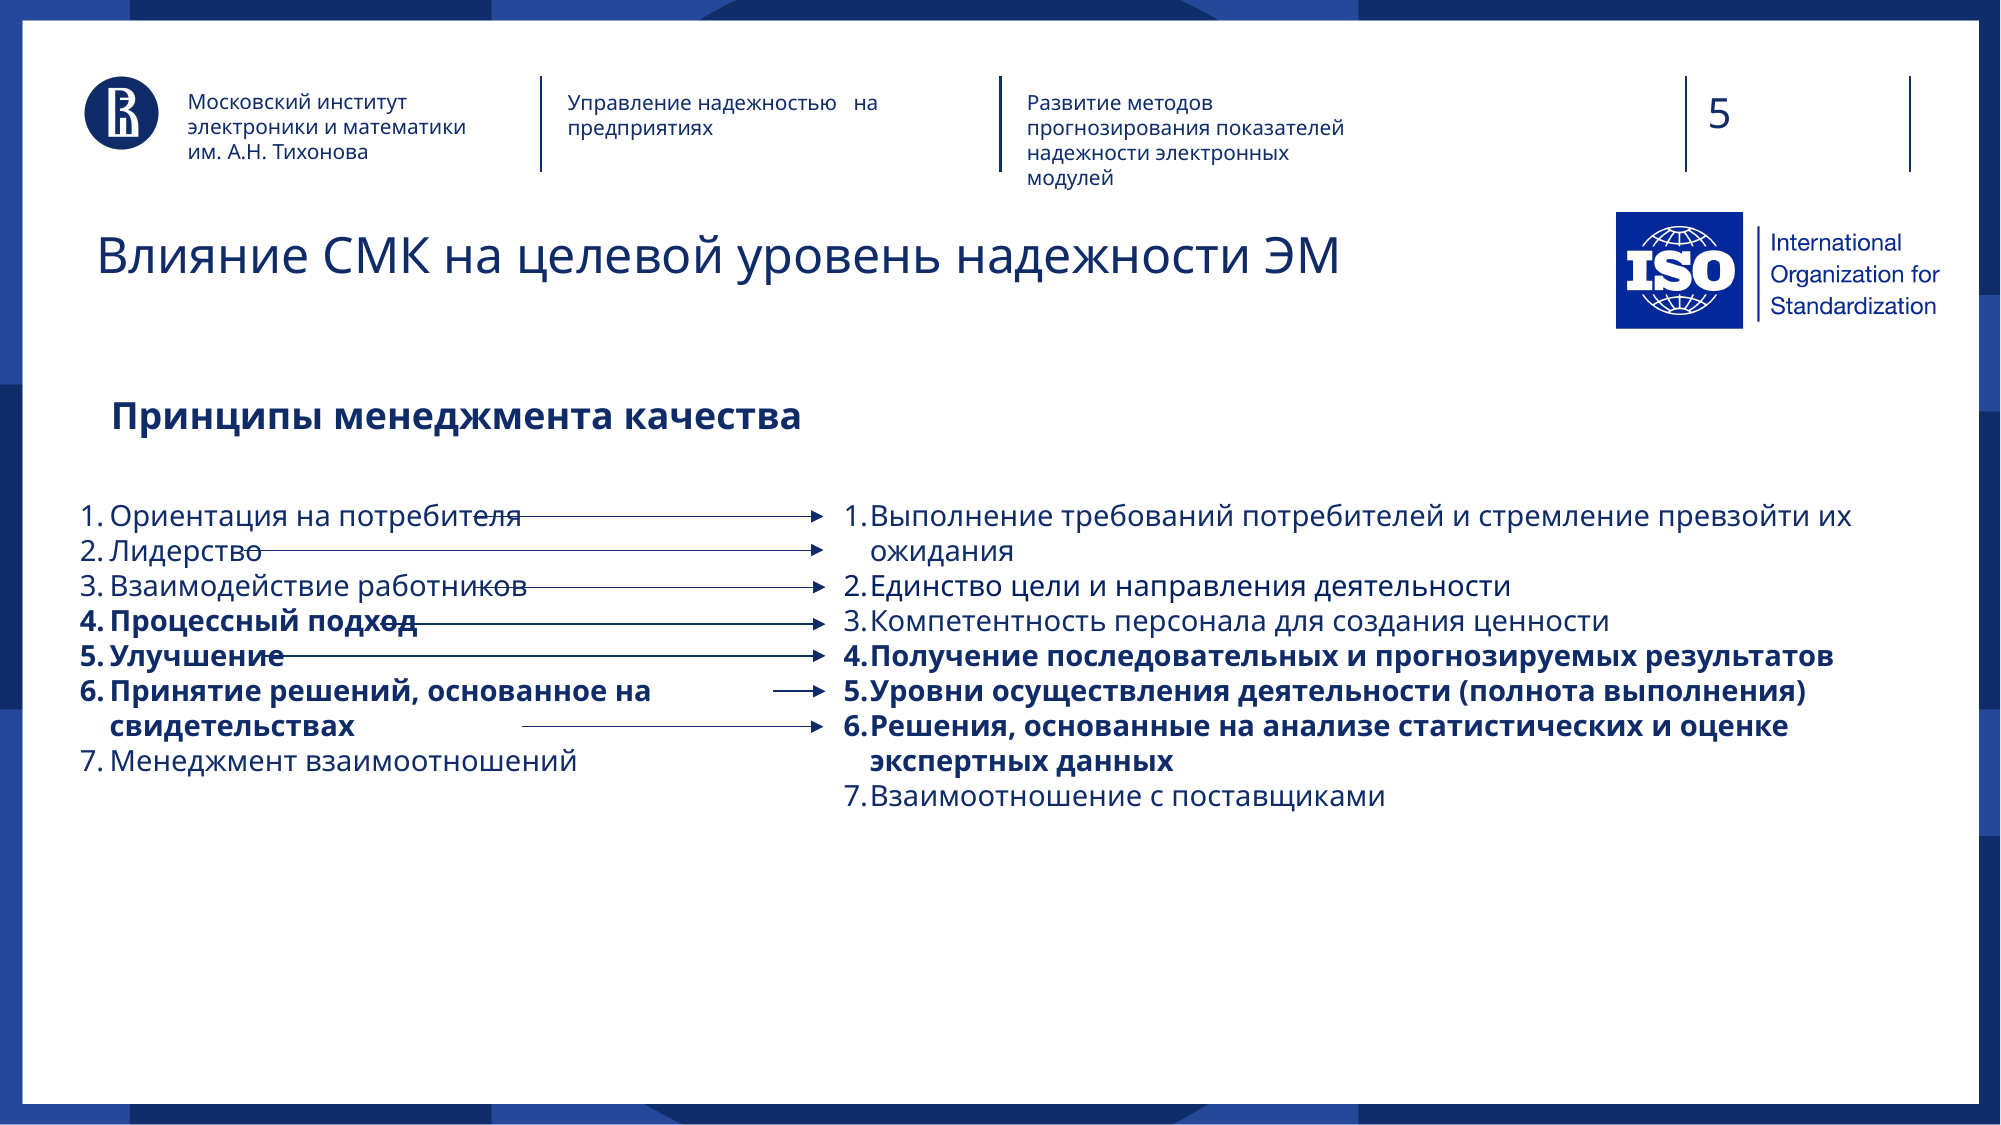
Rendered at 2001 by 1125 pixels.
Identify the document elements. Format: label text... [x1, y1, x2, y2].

text_box Управление надежностью на предприятиях [567, 89, 907, 157]
text_box Влияние СМК на целевой уровень надежности ЭМ [96, 223, 1347, 290]
text_box Московский институт электроники и математики им. А.Н. Тихонова [187, 88, 500, 157]
text_box Выполнение требований потребителей и стремление превзойти их ожидания Единство цели и направления деятельности Компетентность персонала для создания ценности Получение последовательных и прогнозируемых результатов Уровни осуществления деятельности (полнота выполнения) Решения, основанные на анализе статистических и оценке экспертных данных Взаимоотношение с поставщиками [798, 489, 1966, 820]
text_box Развитие методов прогнозирования показателей надежности электронных модулей [1026, 89, 1367, 157]
text_box Ориентация на потребителя Лидерство Взаимодействие работников Процессный подход Улучшение Принятие решений, основанное на свидетельствах Менеджмент взаимоотношений [64, 489, 777, 785]
text_box Принципы менеджмента качества [96, 385, 1449, 445]
picture [0, 0, 2001, 1125]
